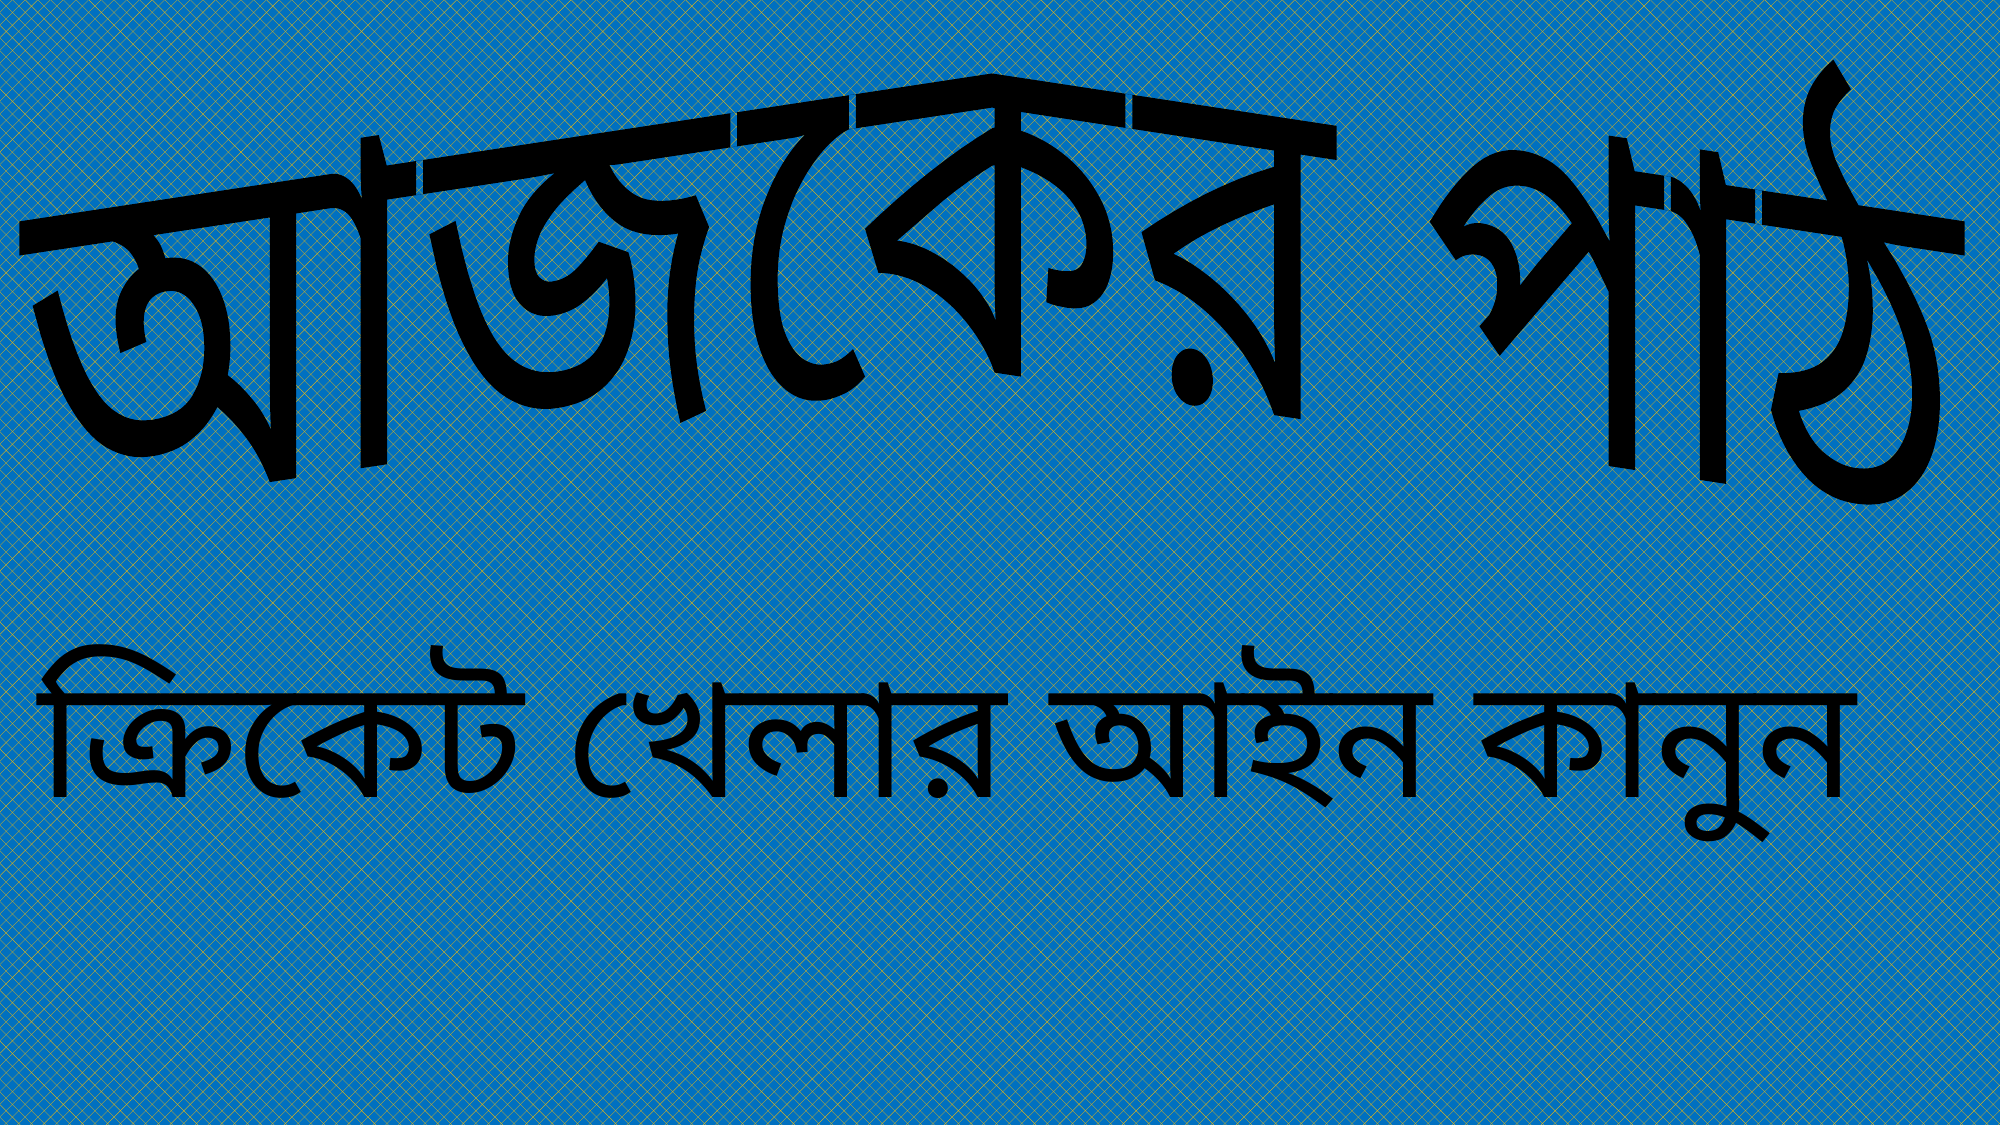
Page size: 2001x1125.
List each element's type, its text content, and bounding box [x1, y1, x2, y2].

text_box ক্রিকেট খেলার আইন কানুন [23, 622, 1872, 838]
